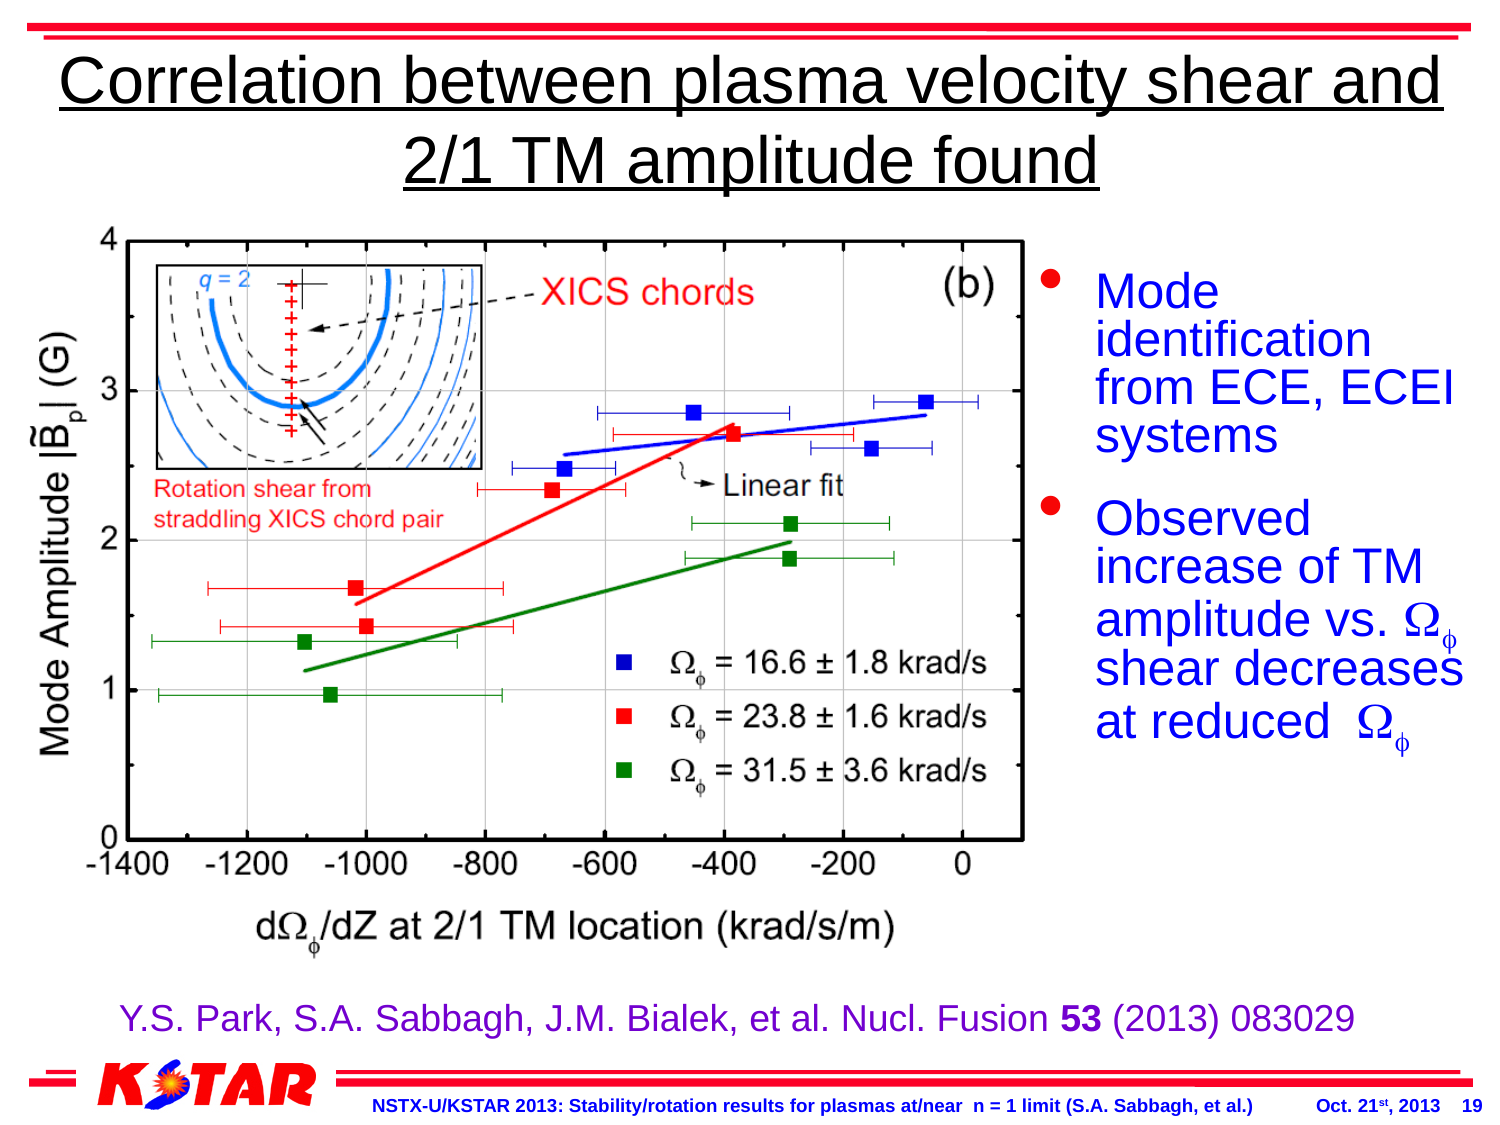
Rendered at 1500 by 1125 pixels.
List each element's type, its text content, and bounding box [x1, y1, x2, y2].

text_box Y.S. Park, S.A. Sabbagh, J.M. Bialek, et al. Nucl. Fusion 53 (2013) 083029 [104, 986, 1458, 1047]
picture [1, 216, 1055, 959]
title Correlation between plasma velocity shear and 2/1 TM amplitude found [32, 60, 1471, 174]
list Mode identification from ECE, ECEI systems Observed increase of TM amplitude vs. Wf shear decreases at reduced Wf [1023, 262, 1493, 1027]
picture [76, 1054, 336, 1115]
